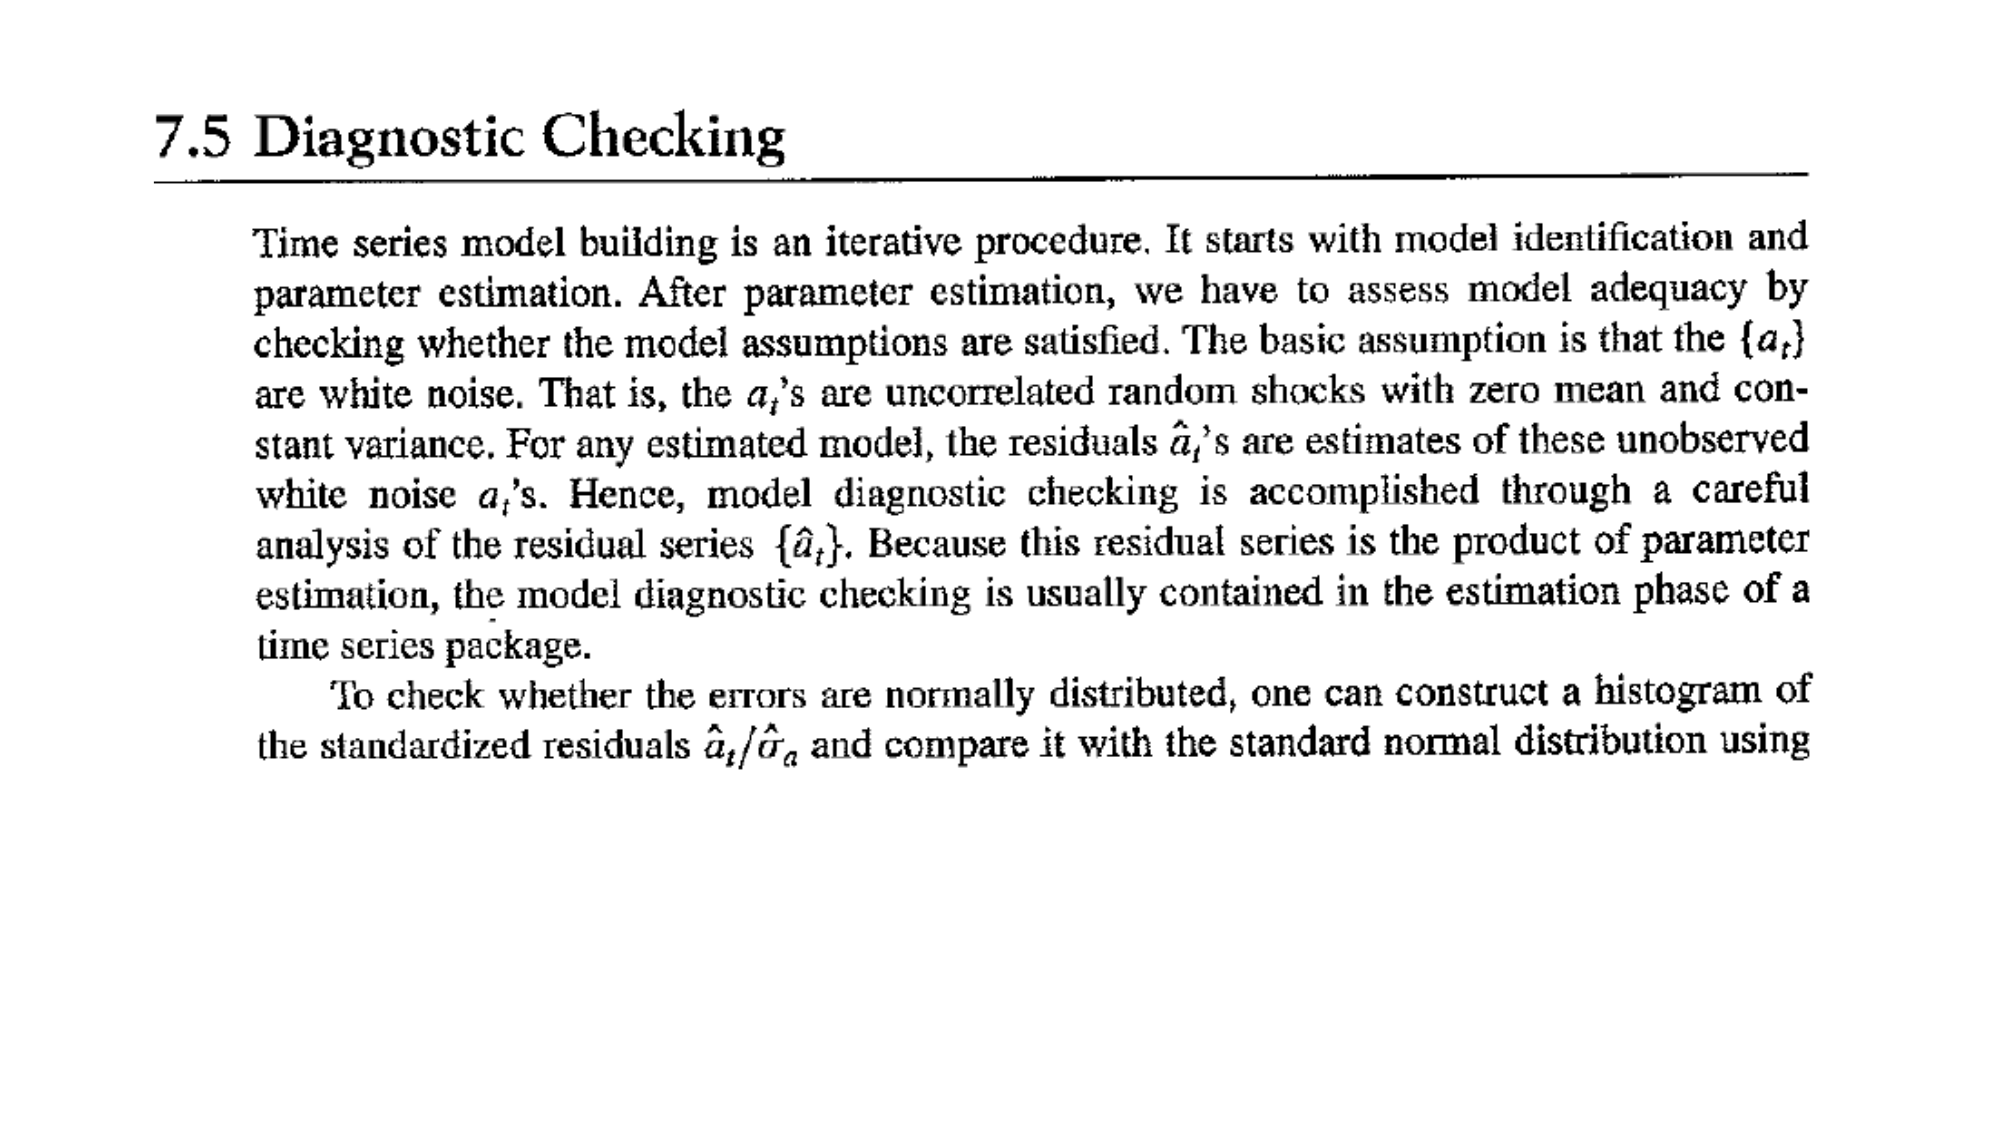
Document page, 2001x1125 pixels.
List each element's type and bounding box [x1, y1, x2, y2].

picture [153, 84, 1854, 863]
